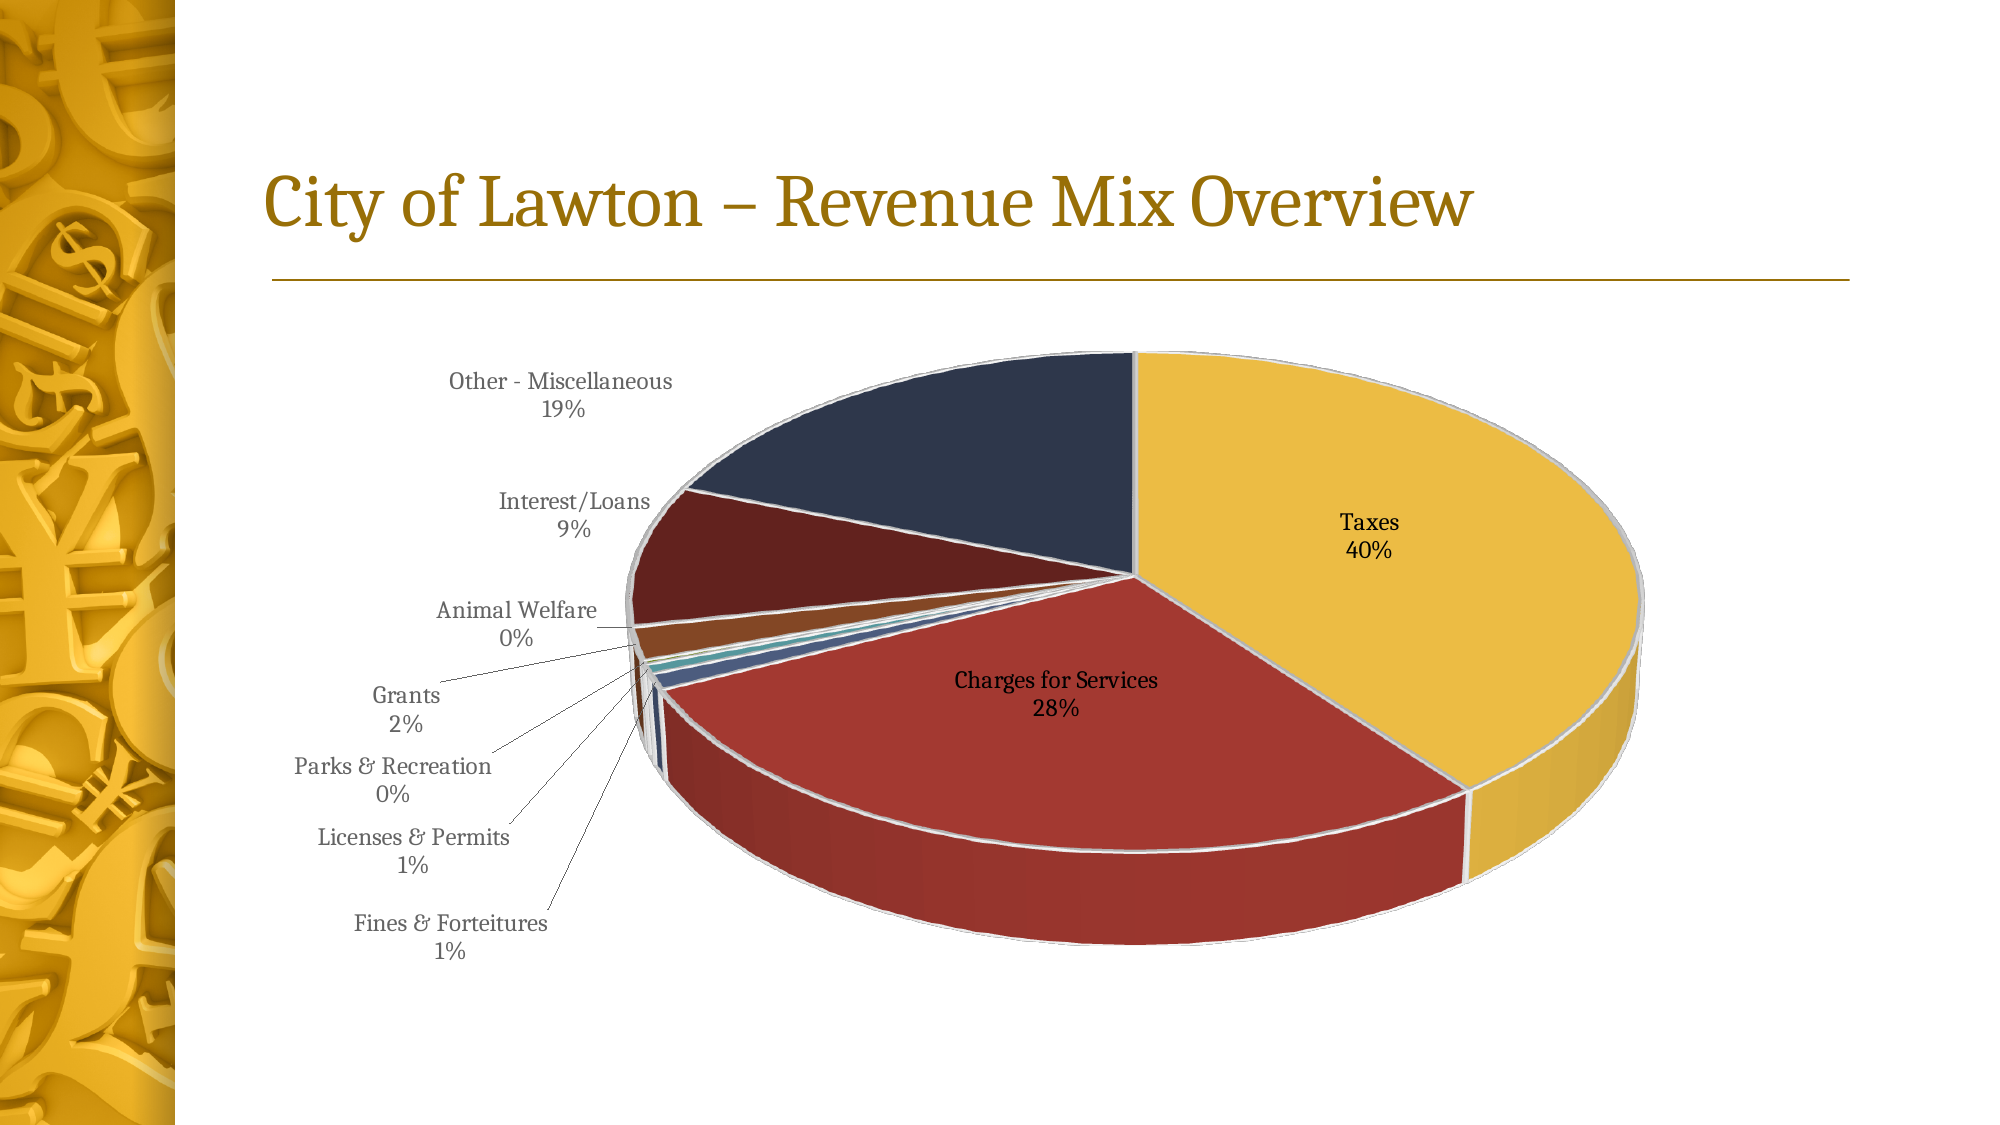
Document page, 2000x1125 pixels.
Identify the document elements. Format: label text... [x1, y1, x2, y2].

title City of Lawton – Revenue Mix Overview [249, 50, 1863, 250]
picture [0, 0, 175, 1125]
chart [249, 299, 1863, 1012]
